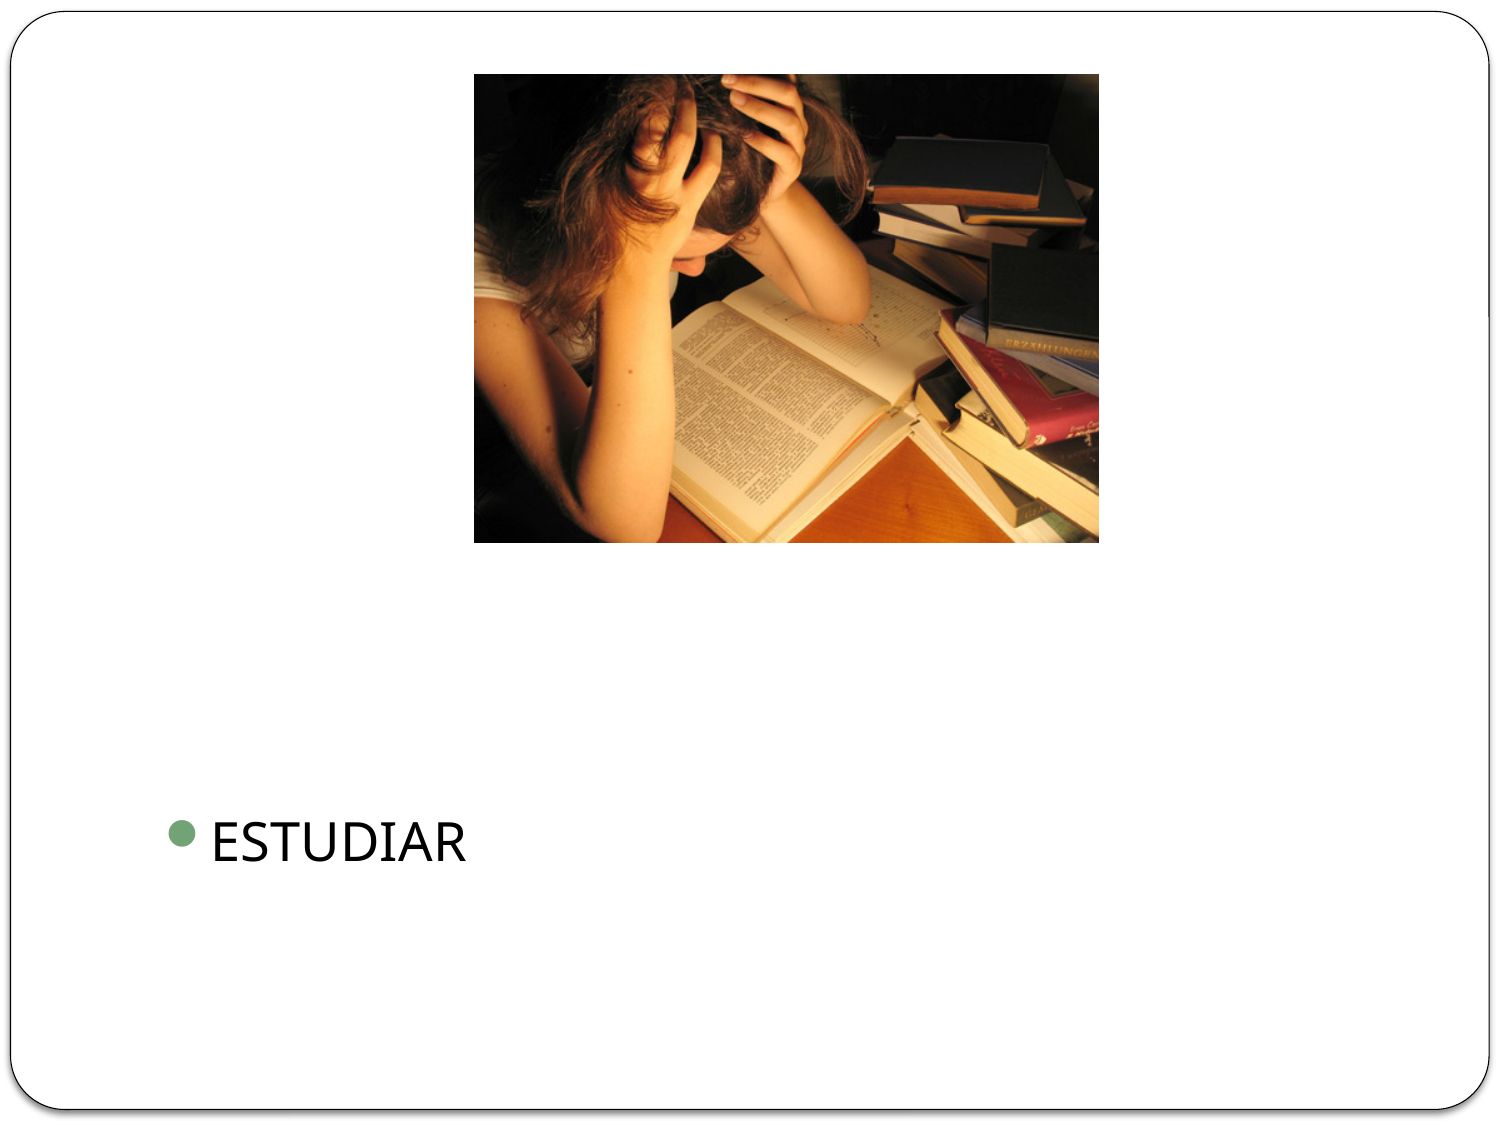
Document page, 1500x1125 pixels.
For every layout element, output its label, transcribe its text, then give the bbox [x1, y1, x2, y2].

list ESTUDIAR [150, 800, 1425, 988]
picture [474, 74, 1100, 544]
